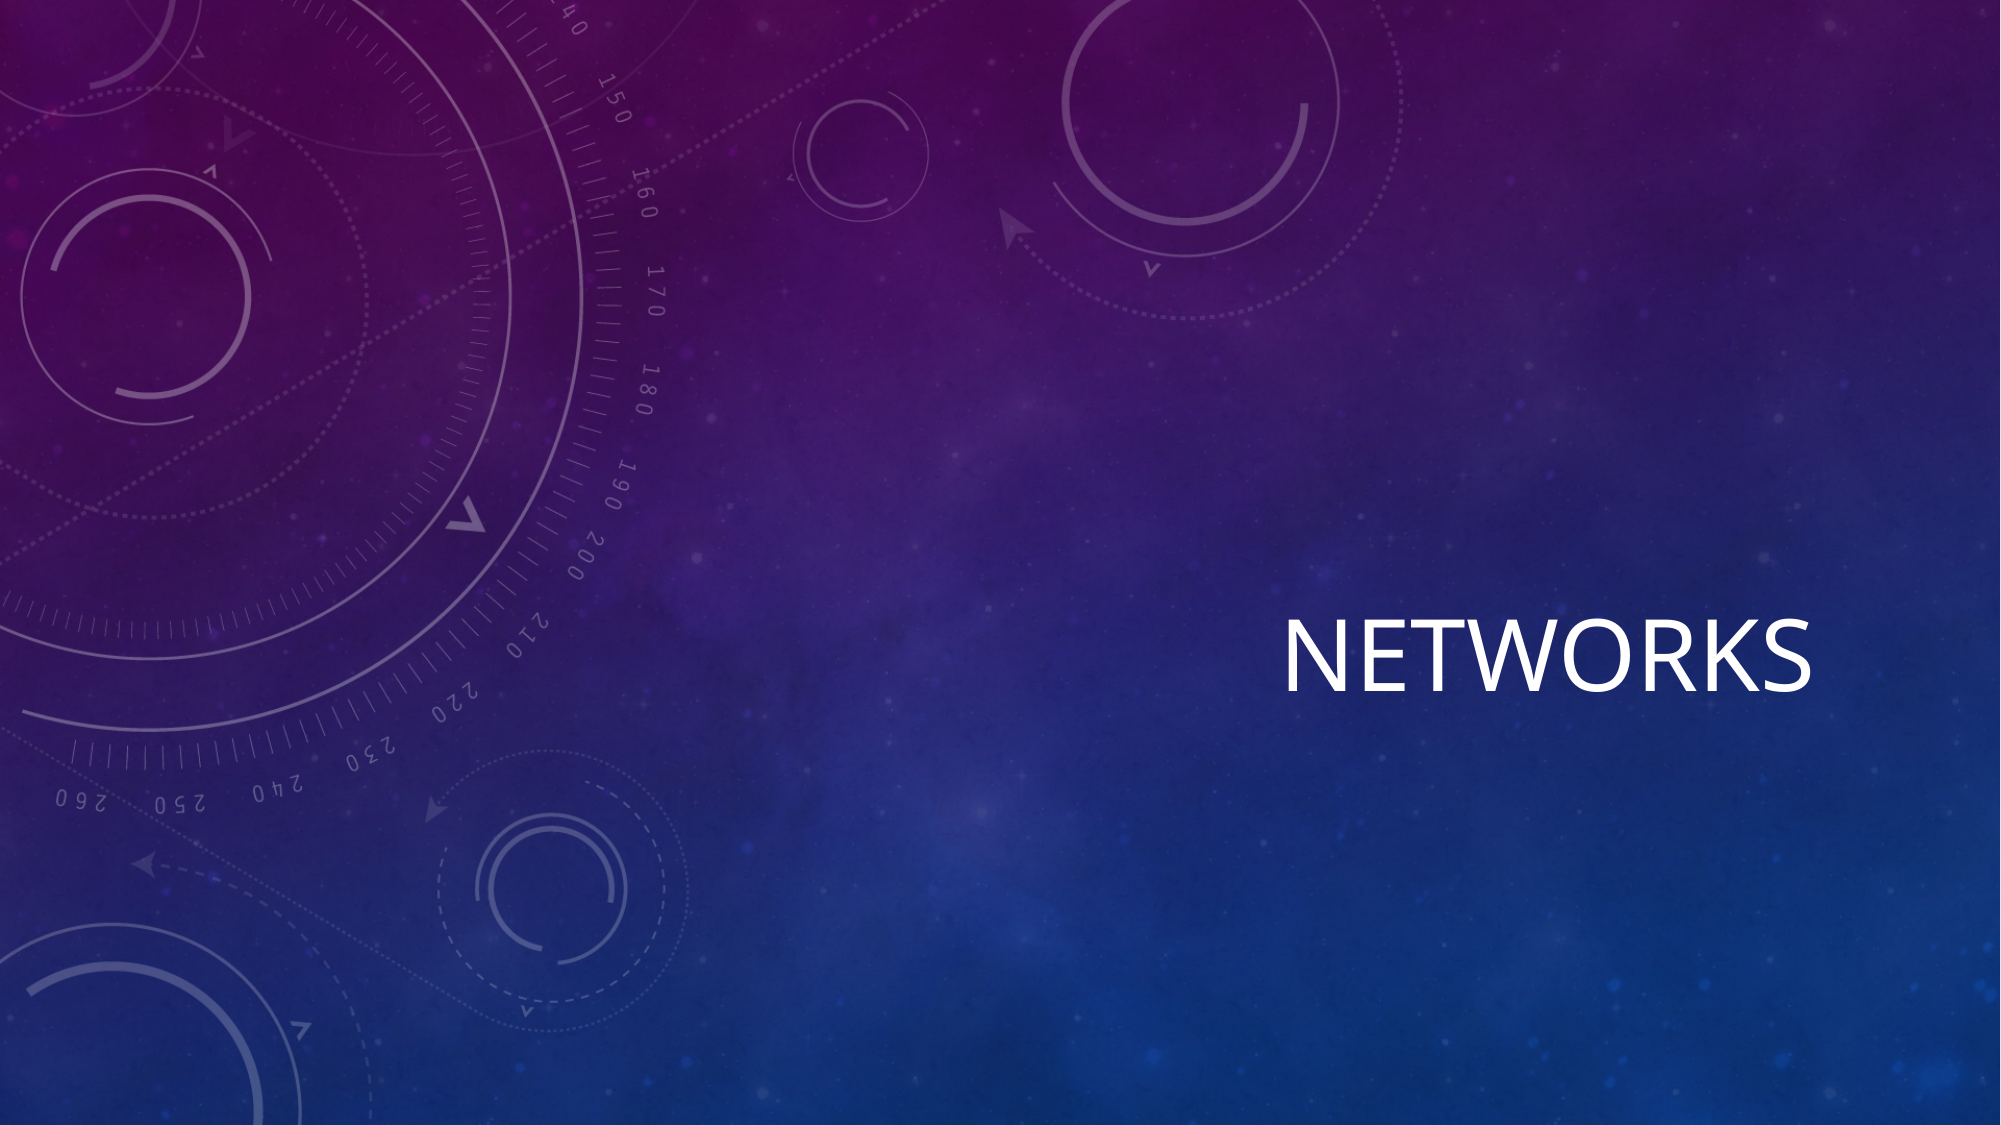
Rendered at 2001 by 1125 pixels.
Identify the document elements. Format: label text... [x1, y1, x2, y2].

picture [0, 0, 2001, 1125]
title Networks [650, 322, 1831, 720]
